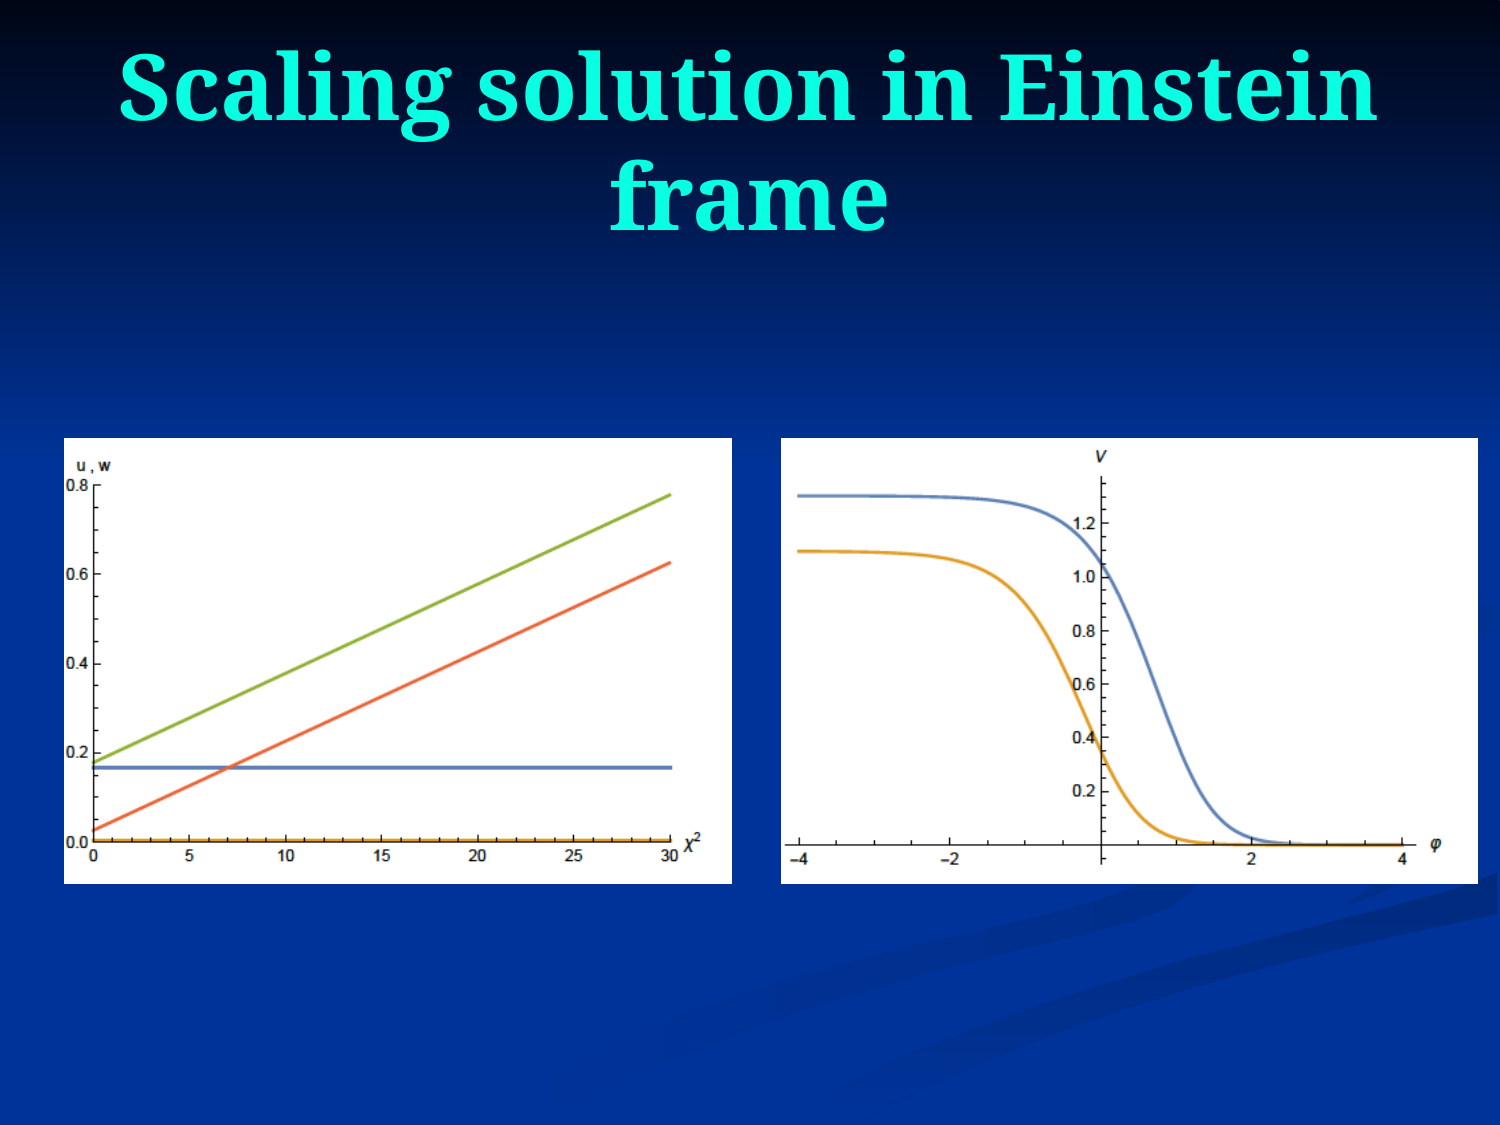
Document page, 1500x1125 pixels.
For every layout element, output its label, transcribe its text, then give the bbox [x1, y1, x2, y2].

picture [781, 438, 1478, 884]
picture [64, 438, 732, 884]
title Scaling solution in Einstein frame [74, 44, 1426, 234]
